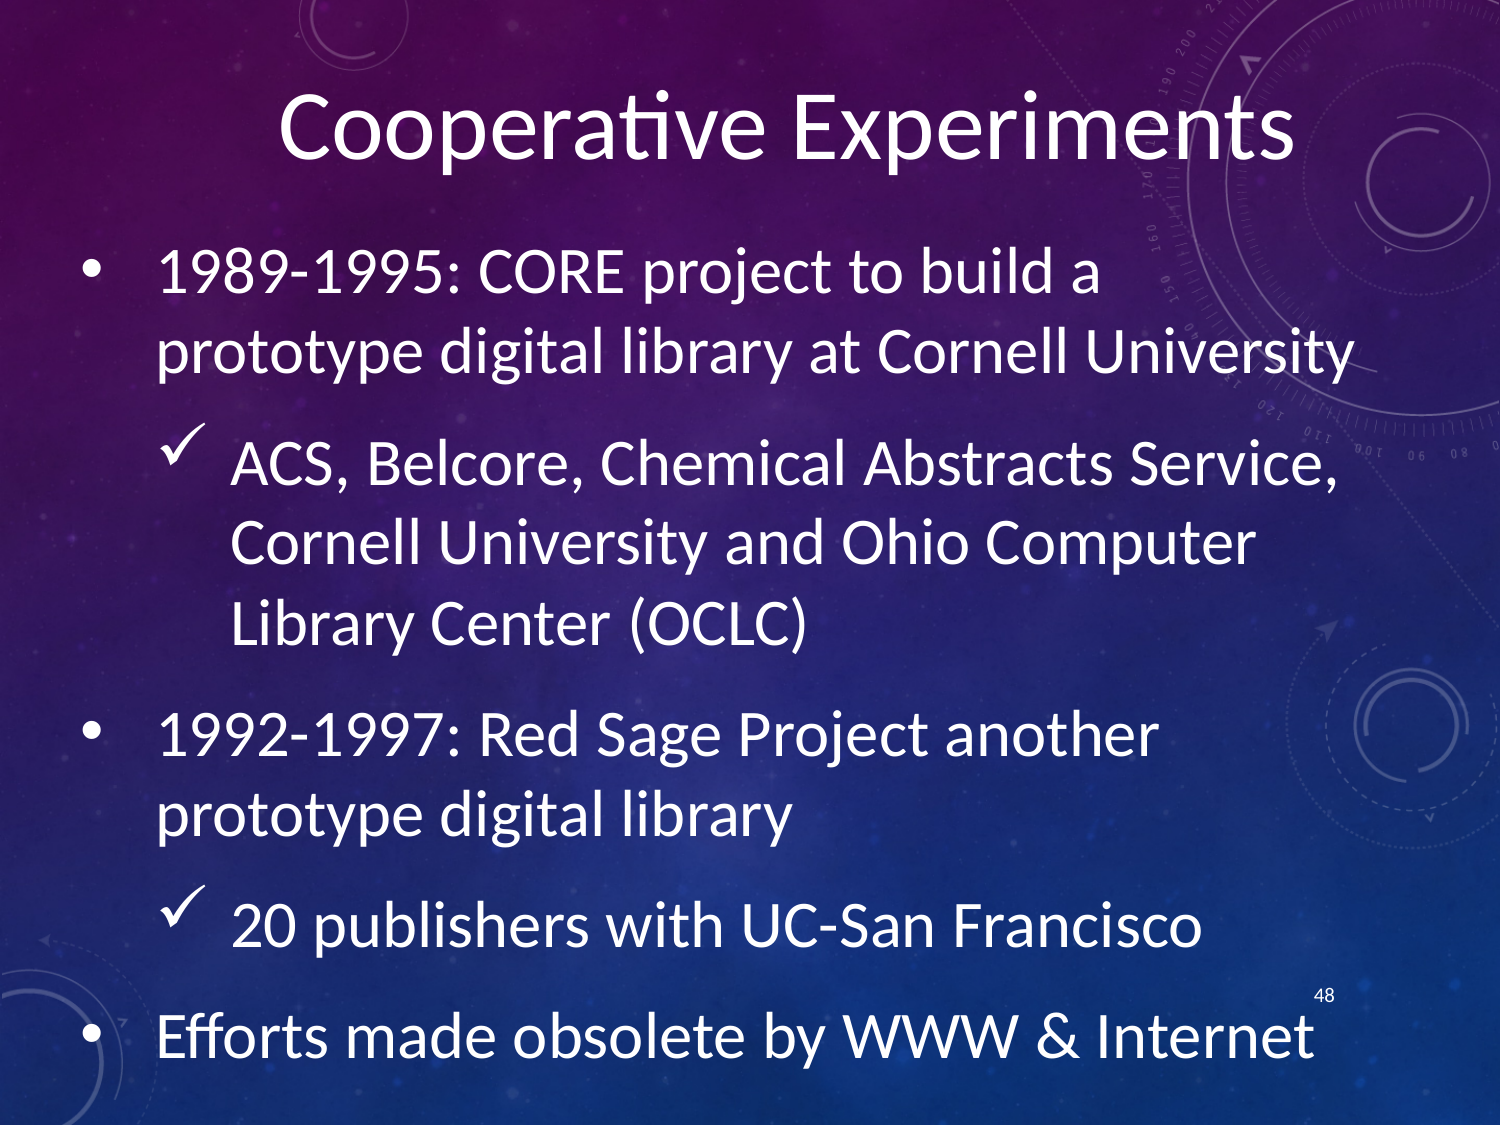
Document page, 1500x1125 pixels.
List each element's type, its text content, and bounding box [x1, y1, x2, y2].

text_box Cooperative Experiments [157, 52, 1418, 188]
slide_number 48 [1281, 963, 1350, 1025]
picture [0, 0, 1500, 1125]
text_box 1989-1995: CORE project to build a prototype digital library at Cornell University ACS, Belcore, Chemical Abstracts Service, Cornell University and Ohio Computer Library Center (OCLC) 1992-1997: Red Sage Project another prototype digital library 20 publishers with UC-San Francisco Efforts made obsolete by WWW & Internet [65, 219, 1384, 1080]
